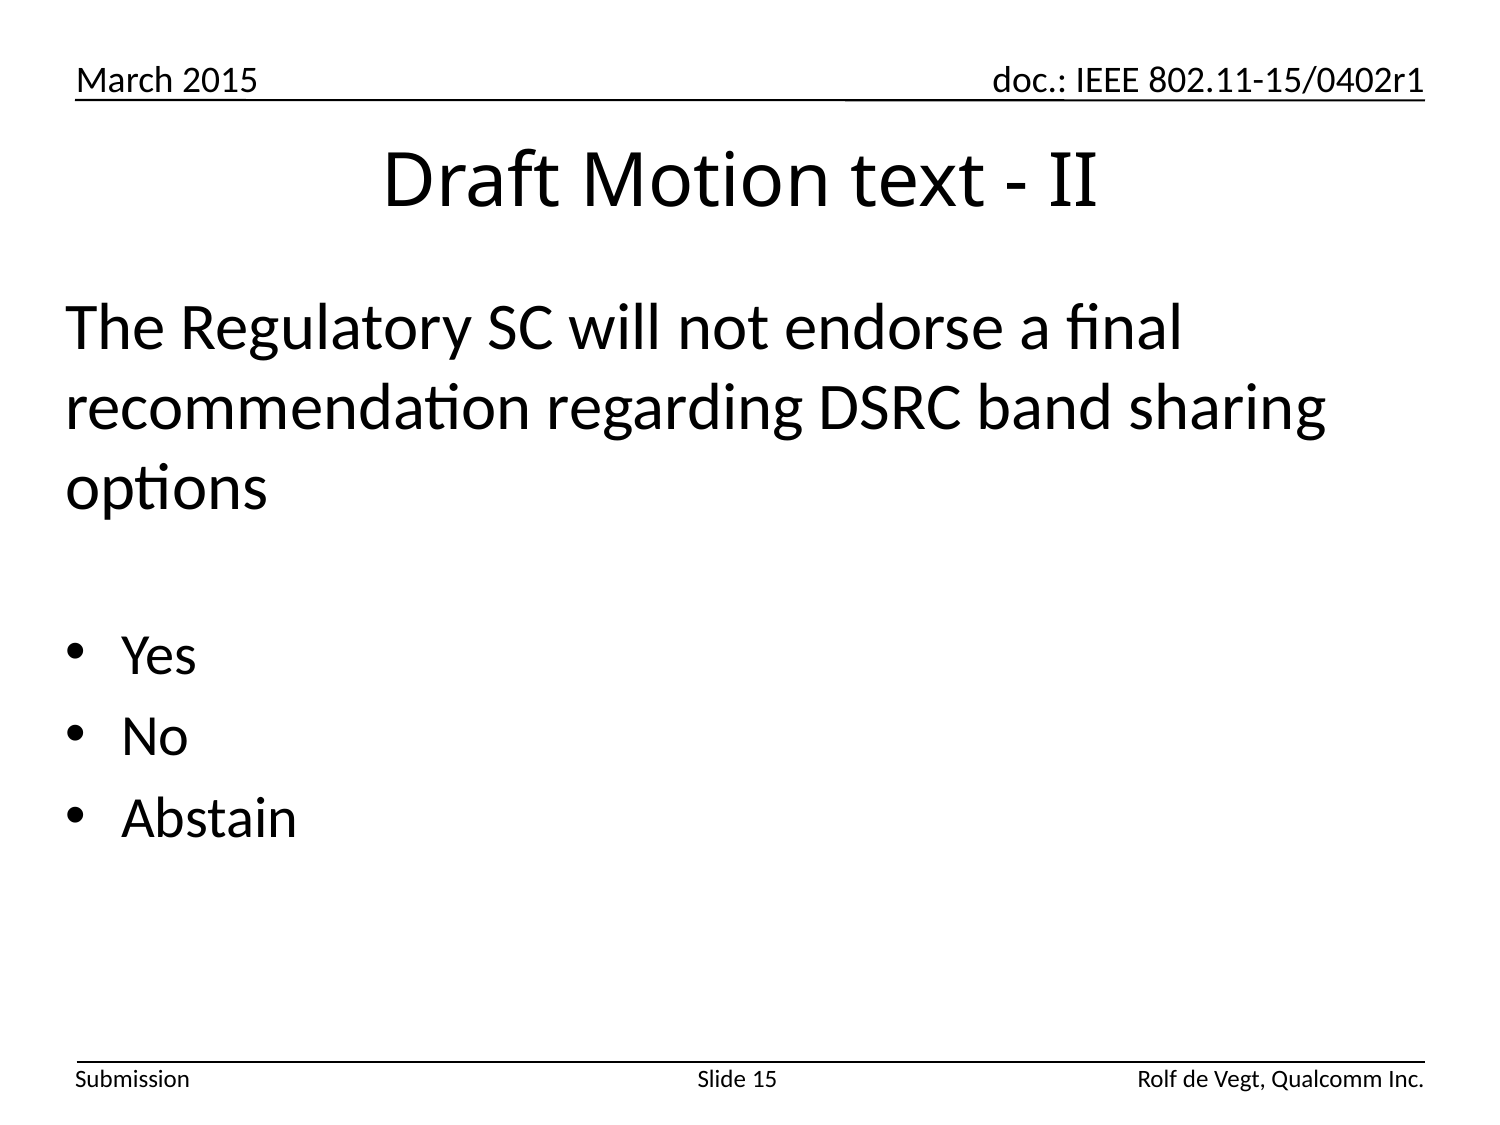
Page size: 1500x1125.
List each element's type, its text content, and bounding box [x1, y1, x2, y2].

title Draft Motion text - II [37, 125, 1445, 228]
list The Regulatory SC will not endorse a final recommendation regarding DSRC band sharing options Yes No Abstain [50, 275, 1457, 501]
